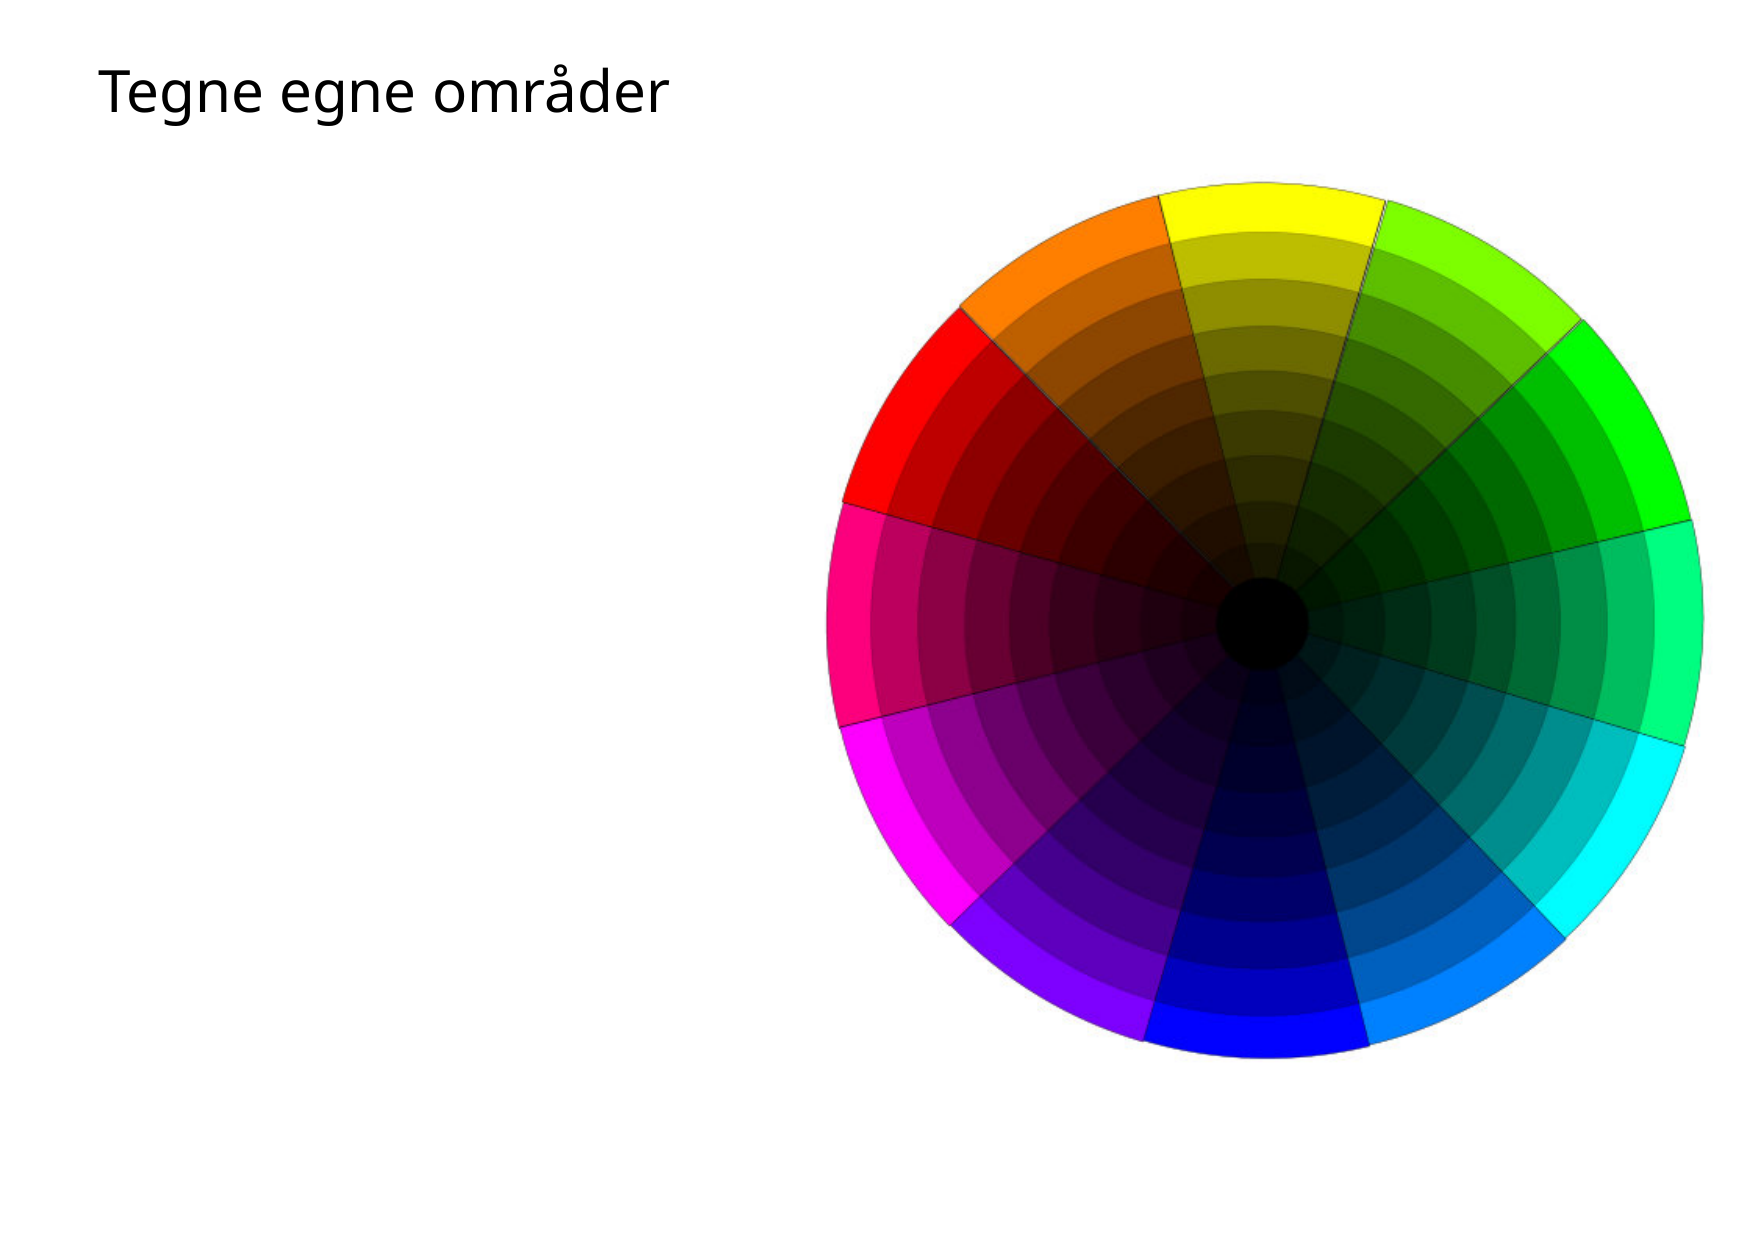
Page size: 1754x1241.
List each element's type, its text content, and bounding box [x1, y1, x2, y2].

text_box Tegne egne områder [81, 46, 687, 120]
picture [0, 0, 1754, 1241]
